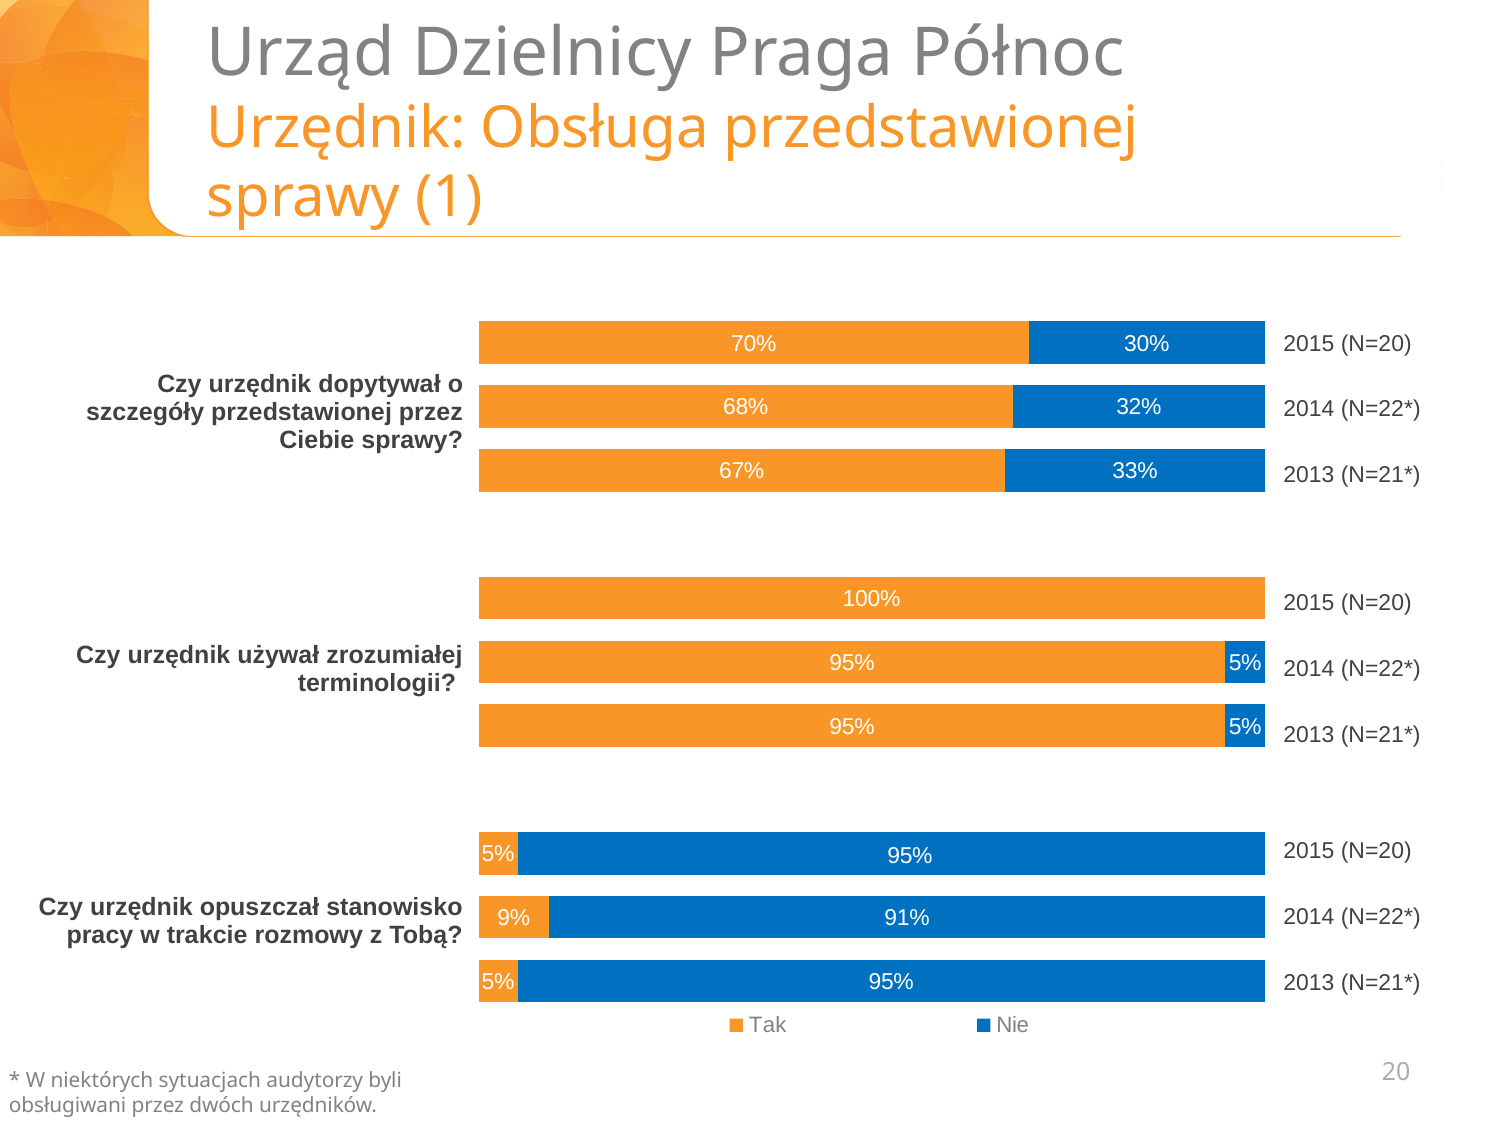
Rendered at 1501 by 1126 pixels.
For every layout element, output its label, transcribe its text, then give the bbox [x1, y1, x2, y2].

table_cell Czy urzędnik używał zrozumiałej terminologii? [18, 498, 473, 840]
text_box 2015 (N=20) 2014 (N=22*) 2013 (N=21*) [1270, 574, 1466, 820]
text_box * W niektórych sytuacjach audytorzy byli obsługiwani przez dwóch urzędników. [0, 1059, 432, 1125]
slide_number 20 [1075, 1042, 1426, 1103]
title Urząd Dzielnicy Praga Północ Urzędnik: Obsługa przedstawionej sprawy (1) [147, 0, 1442, 237]
text_box 2015 (N=20) 2014 (N=22*) 2013 (N=21*) [1270, 822, 1466, 1036]
table_header Czy urzędnik dopytywał o szczegóły przedstawionej przez Ciebie sprawy? [18, 326, 473, 498]
picture [0, 0, 147, 237]
text_box 2015 (N=20) 2014 (N=22*) 2013 (N=21*) [1270, 315, 1466, 528]
table_cell Czy urzędnik opuszczał stanowisko pracy w trakcie rozmowy z Tobą? [18, 840, 473, 1029]
chart [478, 282, 1265, 1059]
